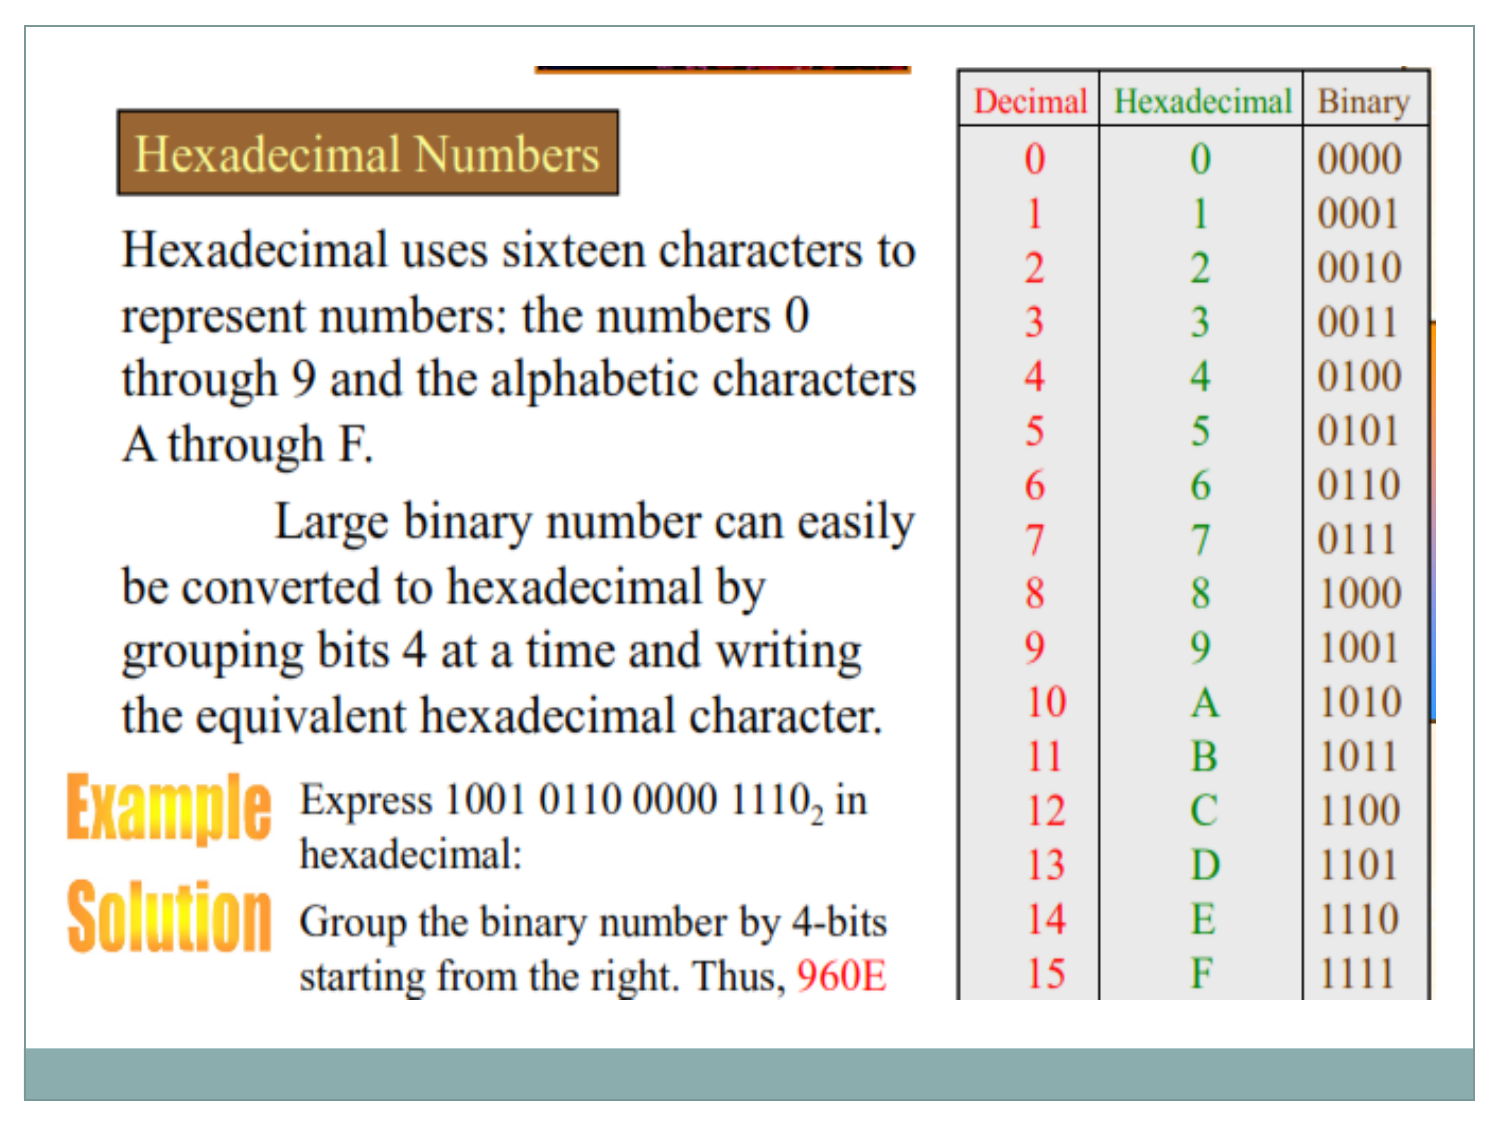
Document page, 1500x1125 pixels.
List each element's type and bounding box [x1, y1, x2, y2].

picture [52, 66, 1436, 1000]
